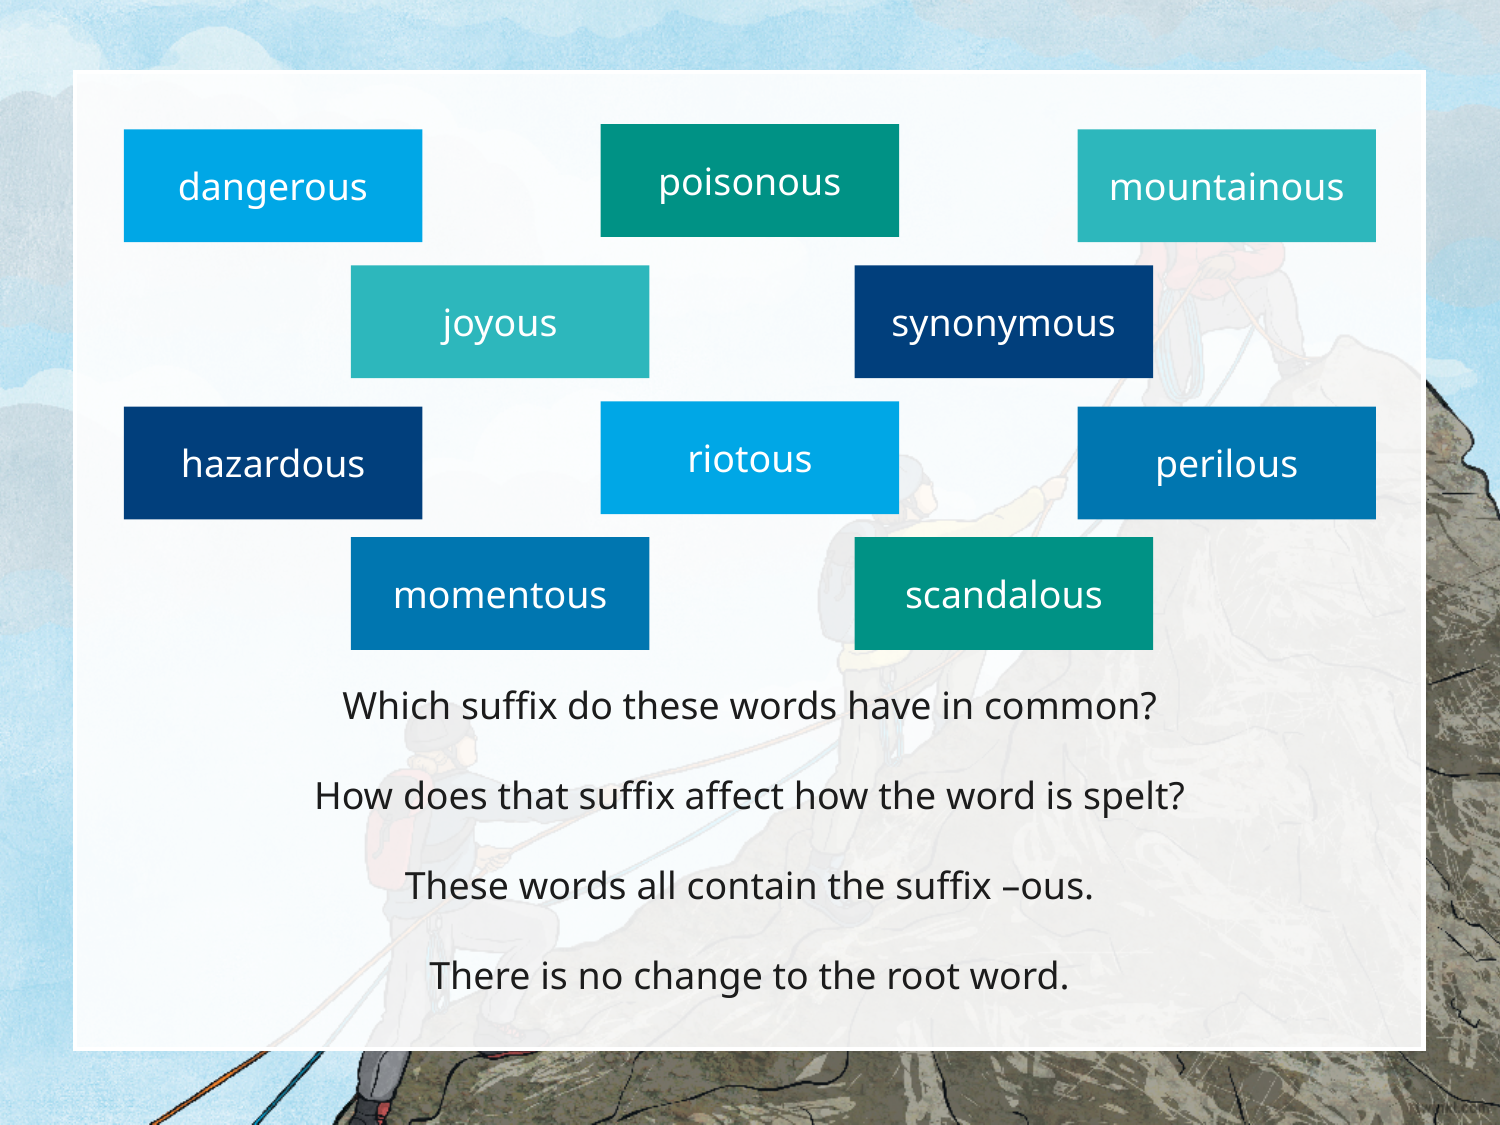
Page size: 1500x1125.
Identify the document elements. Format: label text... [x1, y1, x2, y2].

text_box poisonous [600, 123, 900, 238]
text_box scandalous [854, 536, 1154, 651]
text_box hazardous [123, 406, 423, 520]
text_box mountainous [1076, 128, 1377, 243]
text_box synonymous [854, 264, 1154, 379]
text_box perilous [1076, 406, 1377, 520]
text_box momentous [350, 536, 650, 651]
text_box joyous [350, 264, 650, 379]
text_box dangerous [123, 128, 423, 243]
picture [0, 0, 1500, 1125]
text_box Which suffix do these words have in common? How does that suffix affect how the word is spelt? These words all contain the suffix –ous. There is no change to the root word. [123, 701, 1377, 978]
text_box riotous [600, 400, 900, 515]
